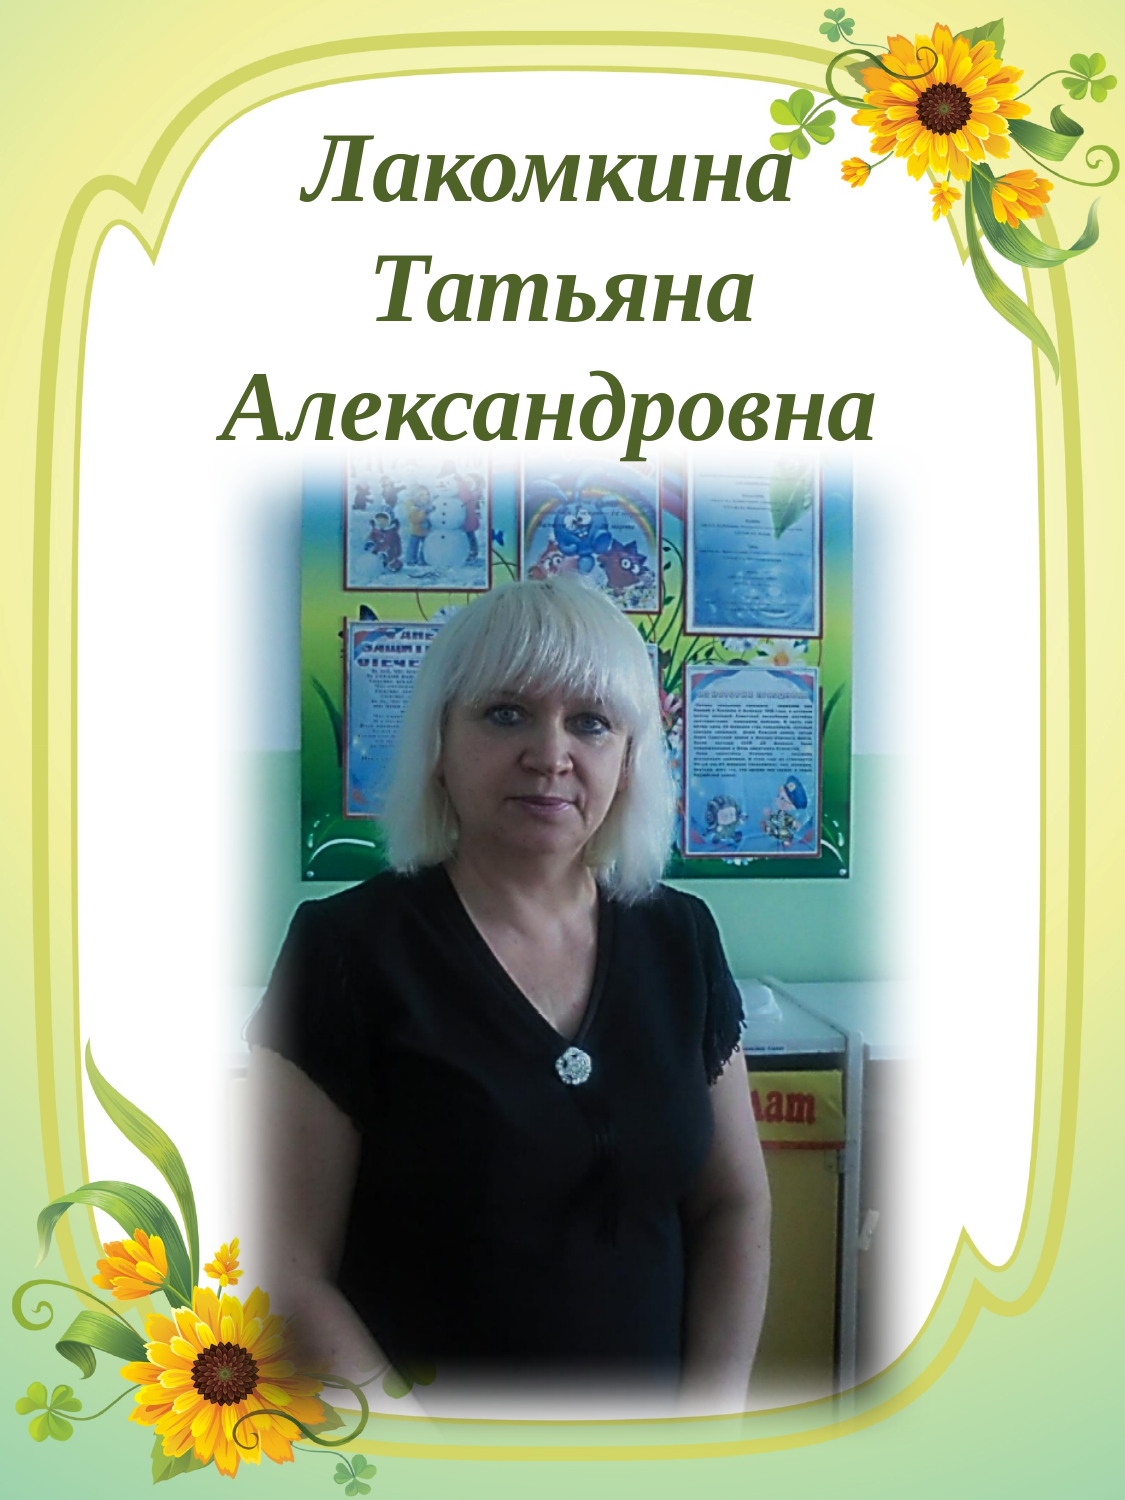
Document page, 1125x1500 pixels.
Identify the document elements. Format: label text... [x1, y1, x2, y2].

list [207, 442, 929, 1452]
picture [0, 0, 1125, 1500]
title Лакомкина Татьяна Александровна [56, 60, 1069, 502]
